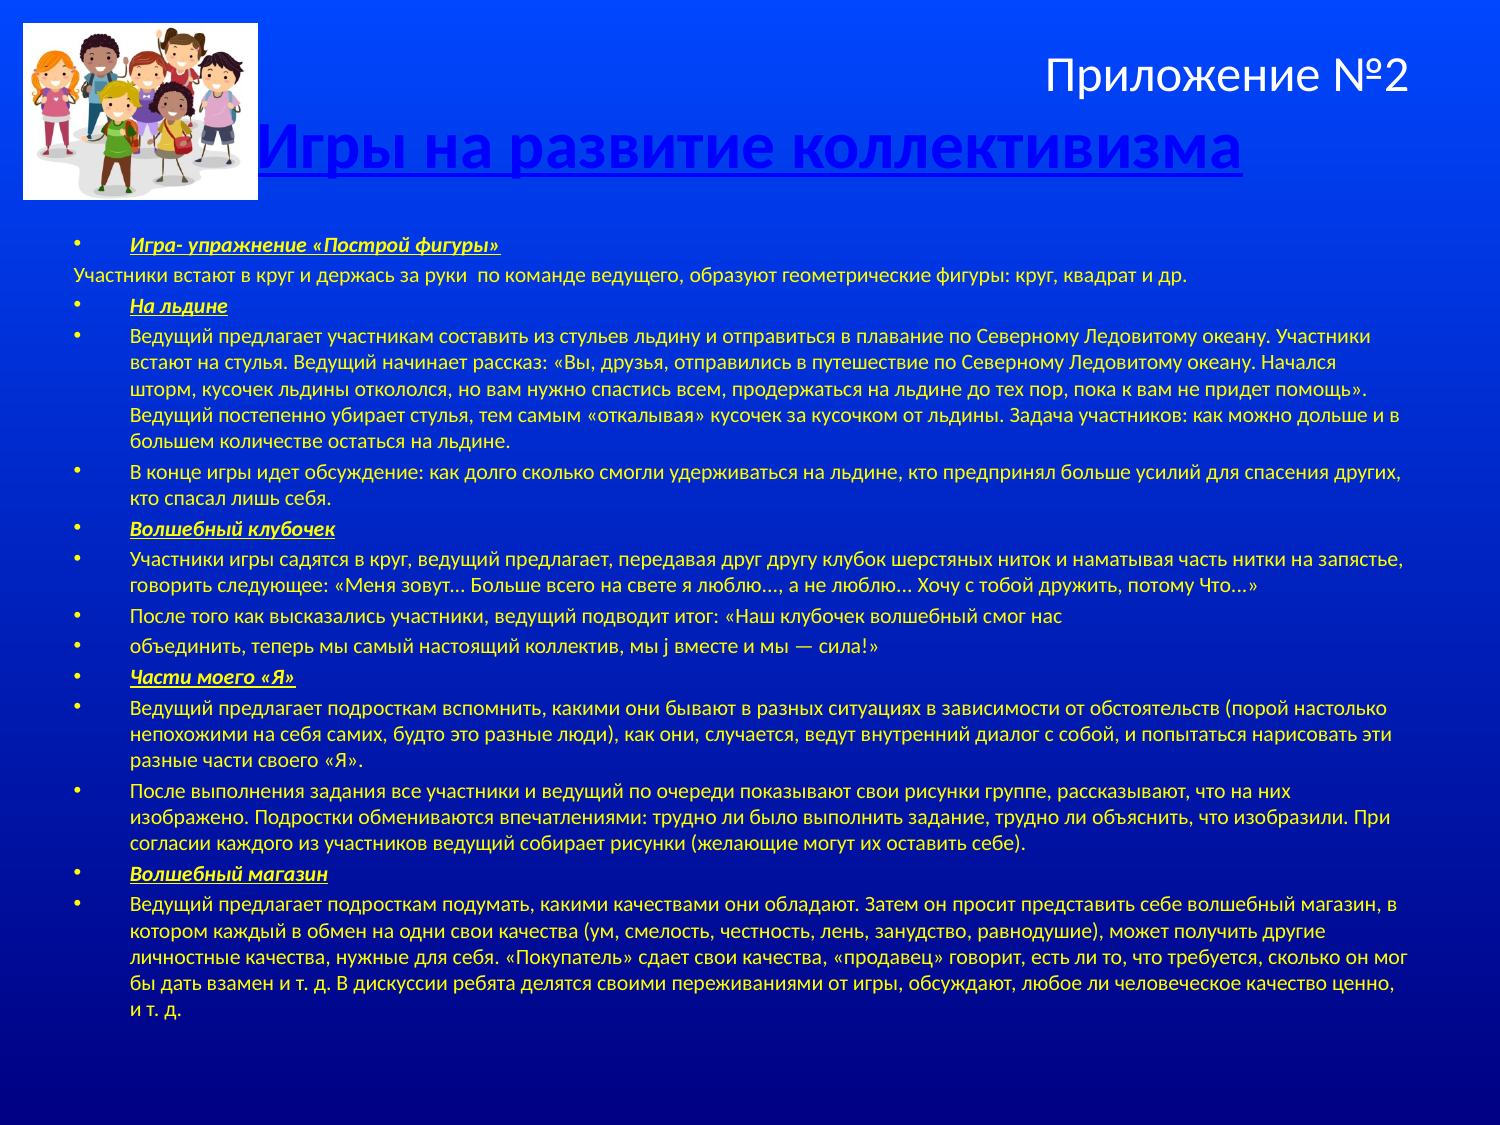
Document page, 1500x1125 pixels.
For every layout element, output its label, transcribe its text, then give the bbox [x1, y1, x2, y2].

title Приложение №2 Игры на развитие коллективизма [259, 23, 1425, 200]
list Игра- упражнение «Построй фигуры» Участники встают в круг и держась за руки по команде ведущего, образуют геометрические фигуры: круг, квадрат и др. На льдине Ведущий предлагает участникам составить из стульев льдину и отправиться в плавание по Северному Ледовитому океану. Участники встают на стулья. Ведущий начинает рассказ: «Вы, друзья, отправились в путешествие по Северному Ледовитому океану. Начался шторм, кусочек льдины откололся, но вам нужно спастись всем, продержаться на льдине до тех пор, пока к вам не придет помощь». Ведущий постепенно убирает стулья, тем самым «откалывая» кусочек за кусочком от льдины. Задача участников: как можно дольше и в большем количестве остаться на льдине. В конце игры идет обсуждение: как долго сколько смогли удерживаться на льдине, кто предпринял больше усилий для спасения других, кто спасал лишь себя. Волшебный клубочек Участники игры садятся в круг, ведущий предлагает, передавая друг другу клубок шерстяных ниток и наматывая часть нитки на запястье, говорить следующее: «Меня зовут... Больше всего на свете я люблю..., а не люблю... Хочу с тобой дружить, потому Что...» После того как высказались участники, ведущий подводит итог: «Наш клубочек волшебный смог нас объединить, теперь мы самый настоящий коллектив, мы j вместе и мы — сила!» Части моего «Я» Ведущий предлагает подросткам вспомнить, какими они бывают в разных ситуациях в зависимости от обстоятельств (порой настолько непохожими на себя самих, будто это разные люди), как они, случается, ведут внутренний диалог с собой, и попытаться нарисовать эти разные части своего «Я». После выполнения задания все участники и ведущий по очереди показывают свои рисунки группе, рассказывают, что на них изображено. Подростки обмениваются впечатлениями: трудно ли было выполнить задание, трудно ли объяснить, что изобразили. При согласии каждого из участников ведущий собирает рисунки (желающие могут их оставить себе). Волшебный магазин Ведущий предлагает подросткам подумать, какими качествами они обладают. Затем он просит представить себе волшебный магазин, в котором каждый в обмен на одни свои качества (ум, смелость, честность, лень, занудство, равнодушие), может получить другие личностные качества, нужные для себя. «Покупатель» сдает свои качества, «продавец» говорит, есть ли то, что требуется, сколько он мог бы дать взамен и т. д. В дискуссии ребята делятся своими переживаниями от игры, обсуждают, любое ли человеческое качество ценно, и т. д. [58, 222, 1425, 1102]
picture [23, 23, 258, 200]
